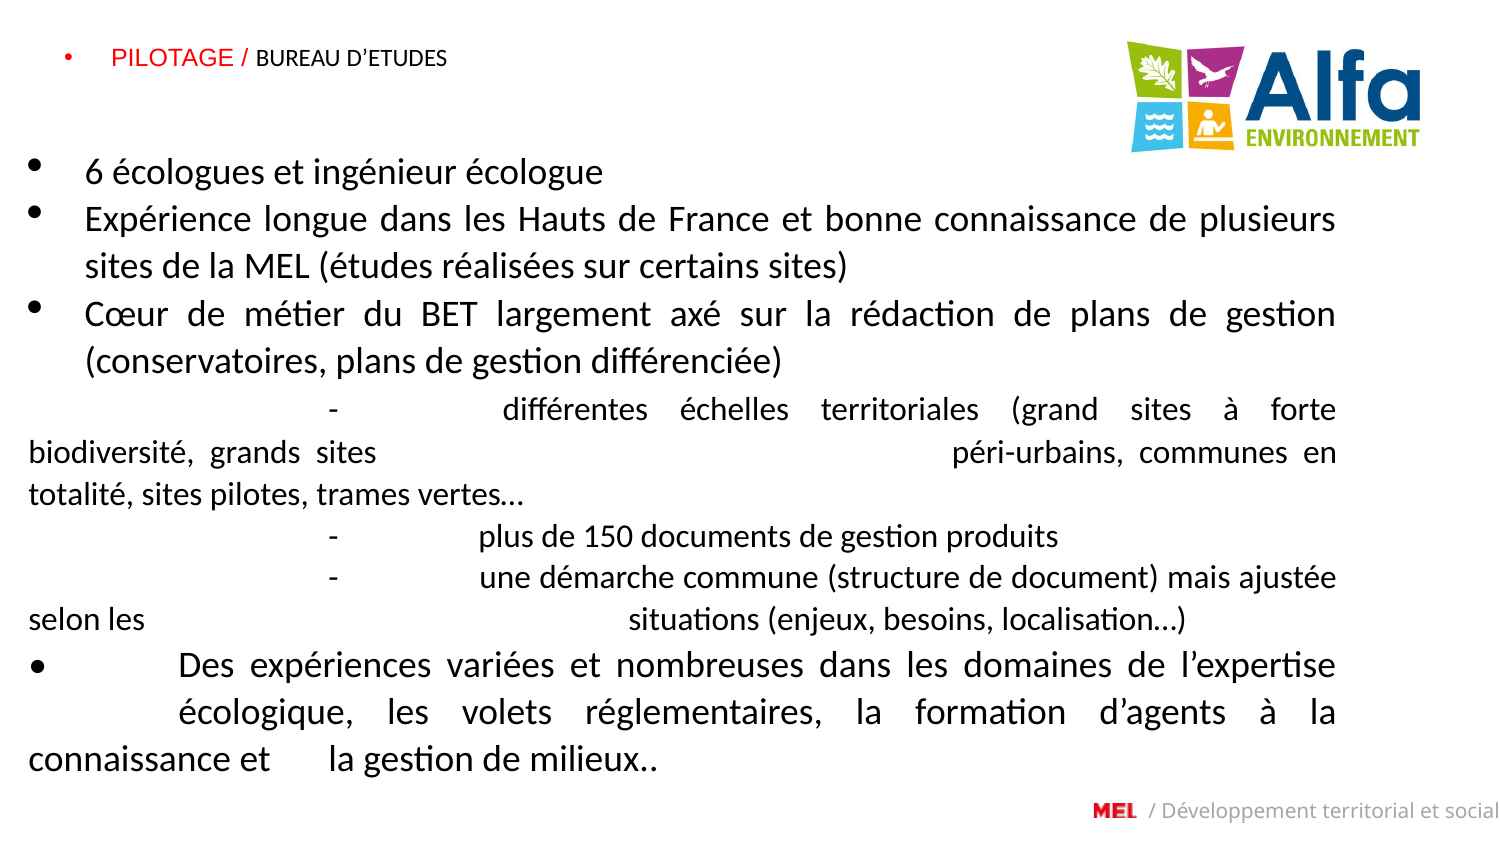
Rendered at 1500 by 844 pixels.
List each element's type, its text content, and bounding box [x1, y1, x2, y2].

text_box 6 écologues et ingénieur écologue Expérience longue dans les Hauts de France et bonne connaissance de plusieurs sites de la MEL (études réalisées sur certains sites) Cœur de métier du BET largement axé sur la rédaction de plans de gestion (conservatoires, plans de gestion différenciée) - différentes échelles territoriales (grand sites à forte biodiversité, grands sites péri-urbains, communes en totalité, sites pilotes, trames vertes… - plus de 150 documents de gestion produits - une démarche commune (structure de document) mais ajustée selon les situations (enjeux, besoins, localisation…) • Des expériences variées et nombreuses dans les domaines de l’expertise écologique, les volets réglementaires, la formation d’agents à la connaissance et la gestion de milieux.. [13, 137, 1353, 829]
text_box PILOTAGE / BUREAU D’ETUDES [49, 34, 1018, 79]
text_box / Développement territorial et social [1133, 790, 1500, 831]
picture [1102, 25, 1451, 167]
picture [1093, 803, 1137, 818]
